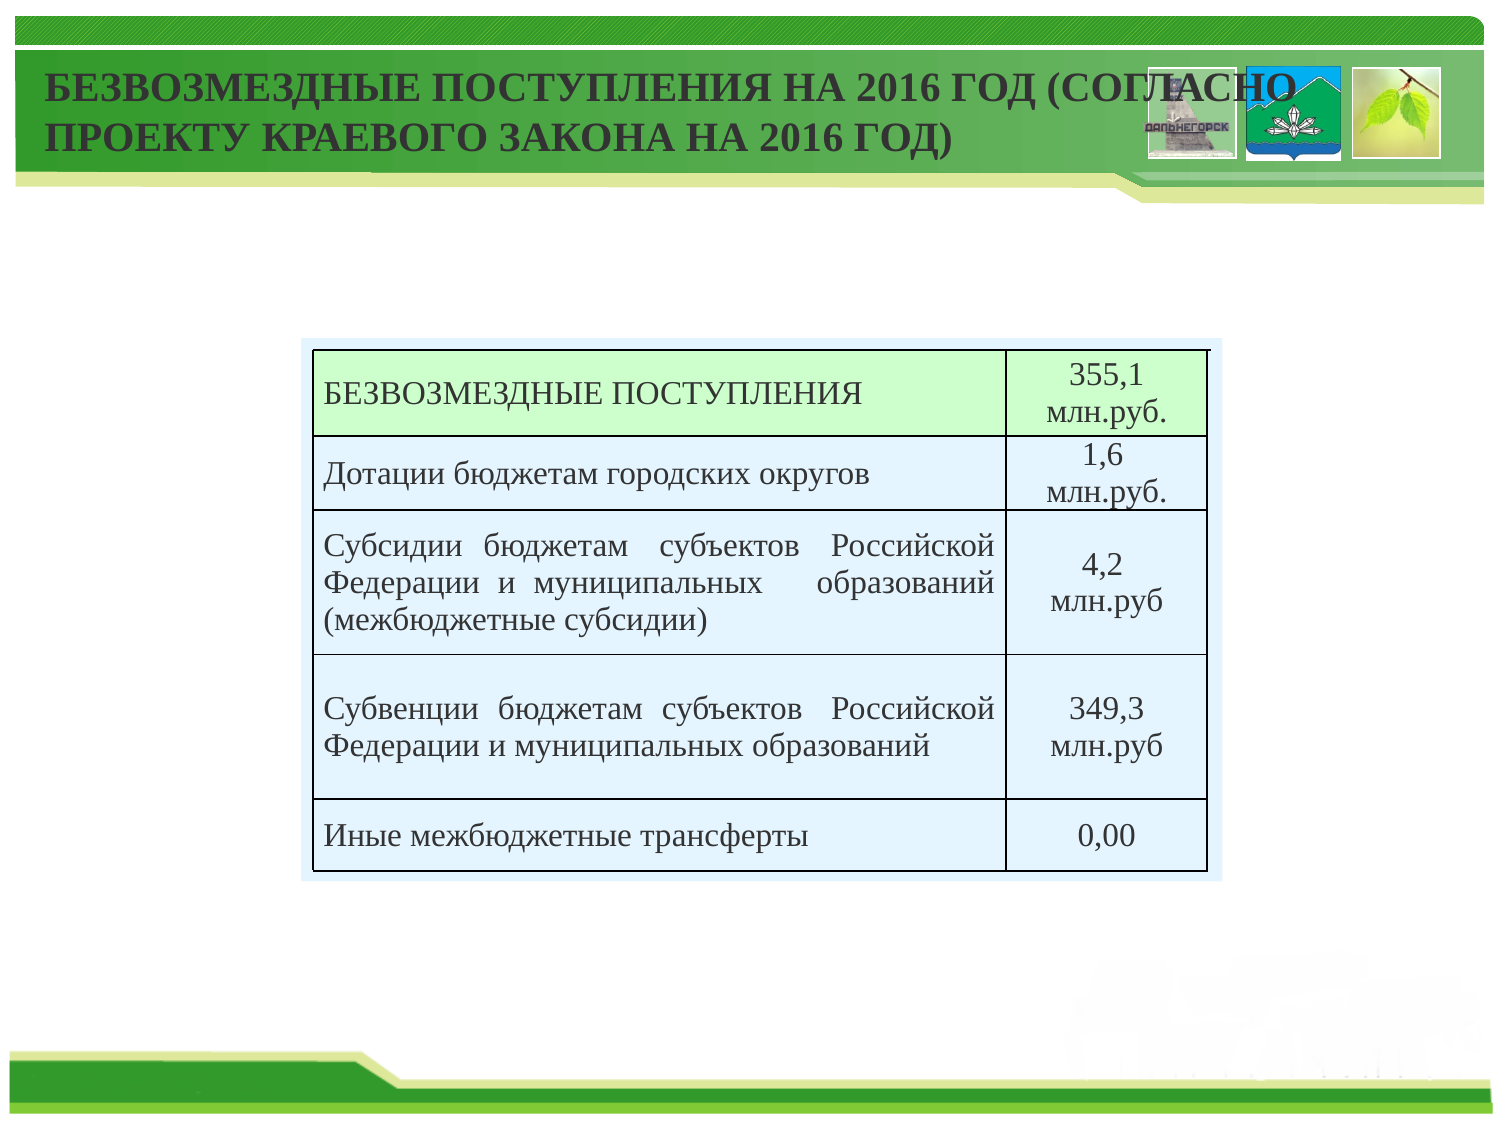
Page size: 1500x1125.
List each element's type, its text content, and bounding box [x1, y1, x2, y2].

table_cell Иные межбюджетные трансферты [318, 800, 1005, 870]
table_cell 1,6 млн.руб. [1007, 437, 1206, 509]
table_header БЕЗВОЗМЕЗДНЫЕ ПОСТУПЛЕНИЯ [318, 359, 1005, 435]
table_cell 0,00 [1007, 800, 1206, 870]
table_cell Дотации бюджетам городских округов [318, 437, 1005, 509]
table_cell Субвенции бюджетам субъектов Российской Федерации и муниципальных образований [318, 655, 1005, 798]
table_header 355,1 млн.руб. [1007, 359, 1206, 435]
table_cell 4,2 млн.руб [1007, 511, 1206, 654]
picture [1400, 69, 1439, 157]
table_cell 349,3 млн.руб [1007, 655, 1206, 798]
text_box [301, 338, 1223, 882]
title БЕЗВОЗМЕЗДНЫЕ ПОСТУПЛЕНИЯ НА 2016 ГОД (СОГЛАСНО ПРОЕКТУ КРАЕВОГО ЗАКОНА НА 2016 ГОД) [29, 38, 1400, 182]
table_cell Субсидии бюджетам субъектов Российской Федерации и муниципальных образований (межбюджетные субсидии) [318, 511, 1005, 654]
picture [0, 918, 1500, 1125]
